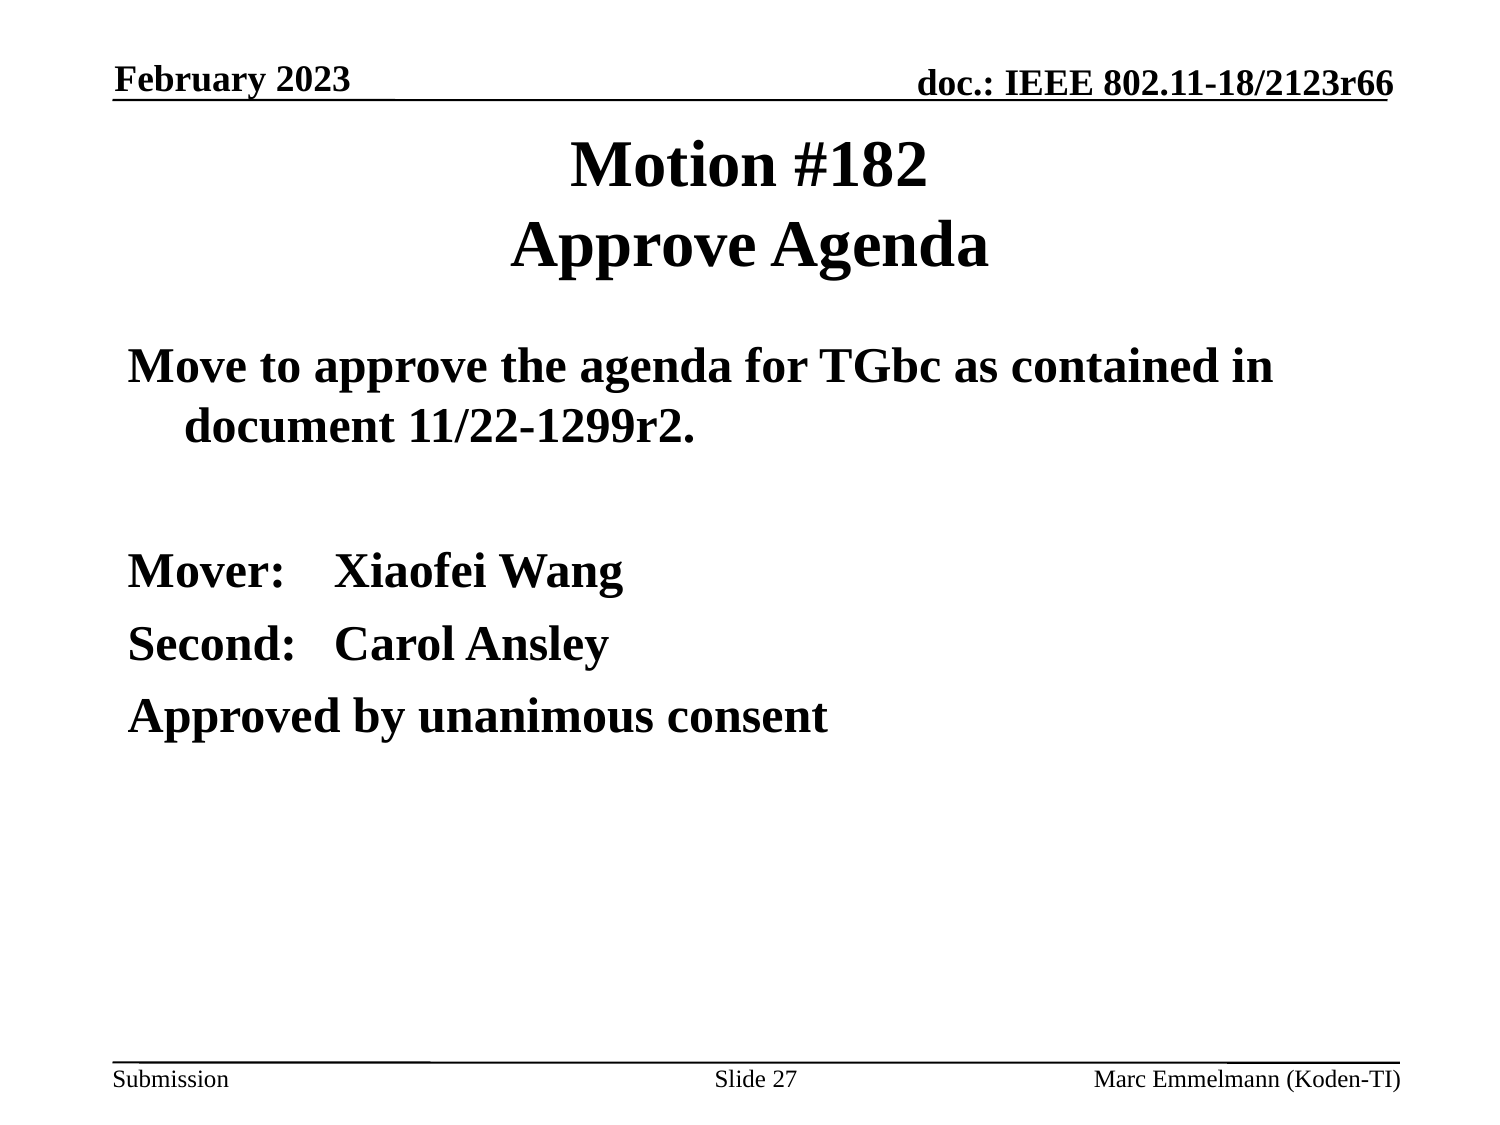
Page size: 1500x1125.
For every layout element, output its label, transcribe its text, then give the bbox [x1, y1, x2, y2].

footer Marc Emmelmann (Koden-TI) [878, 1061, 1402, 1093]
list Move to approve the agenda for TGbc as contained in document 11/22-1299r2. Mover: Xiaofei Wang Second: Carol Ansley Approved by unanimous consent [112, 324, 1388, 1000]
slide_number Slide 27 [712, 1061, 800, 1123]
title Motion #182 Approve Agenda [112, 112, 1388, 288]
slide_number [114, 54, 423, 100]
